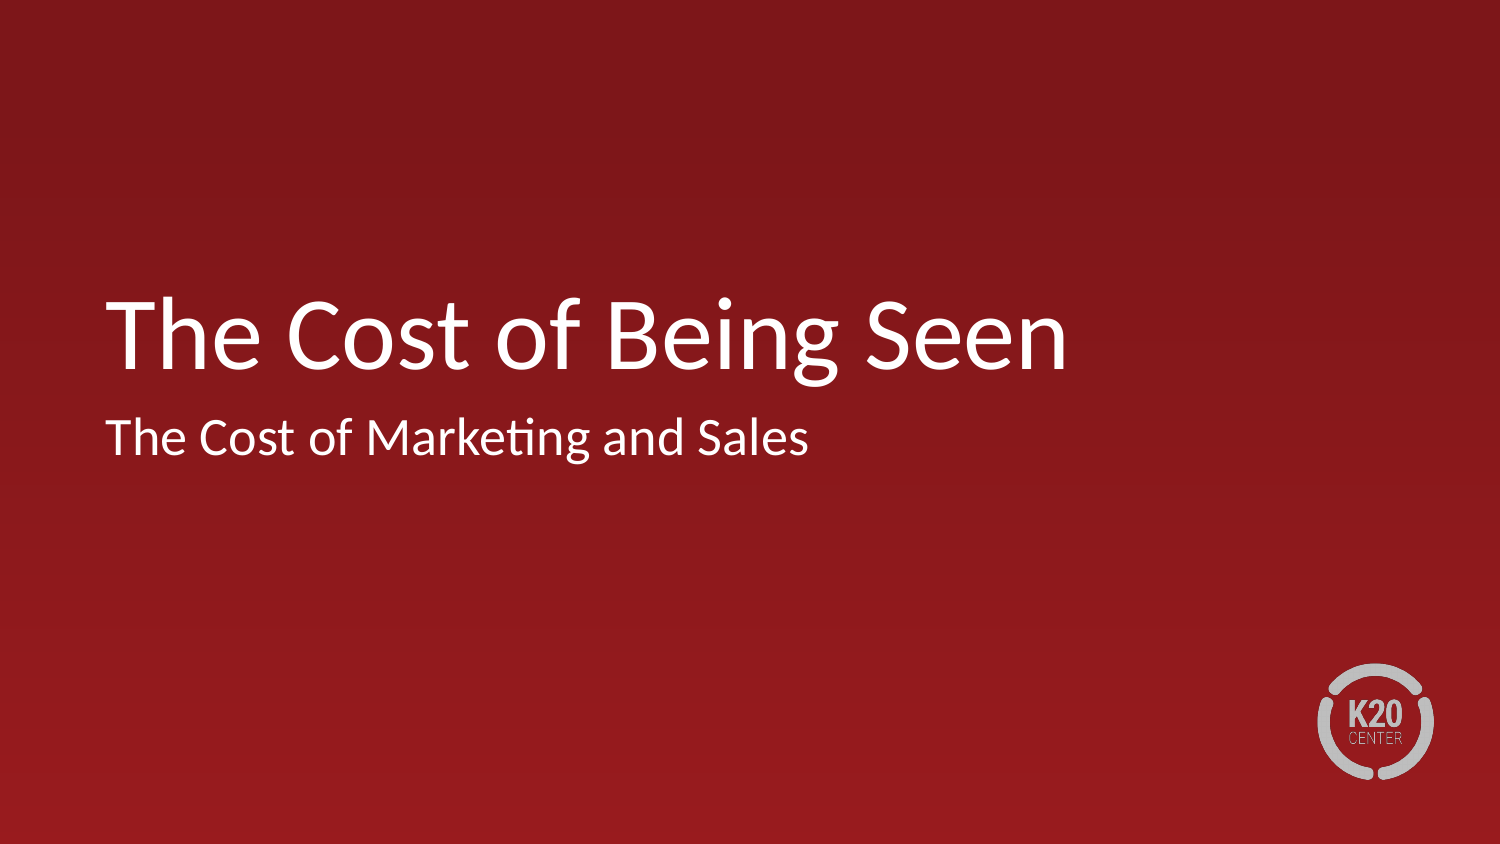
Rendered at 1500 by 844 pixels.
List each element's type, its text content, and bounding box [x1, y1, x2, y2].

picture [1300, 646, 1451, 797]
title The Cost of Being Seen [105, 165, 1394, 391]
subtitle The Cost of Marketing and Sales [105, 393, 1395, 610]
